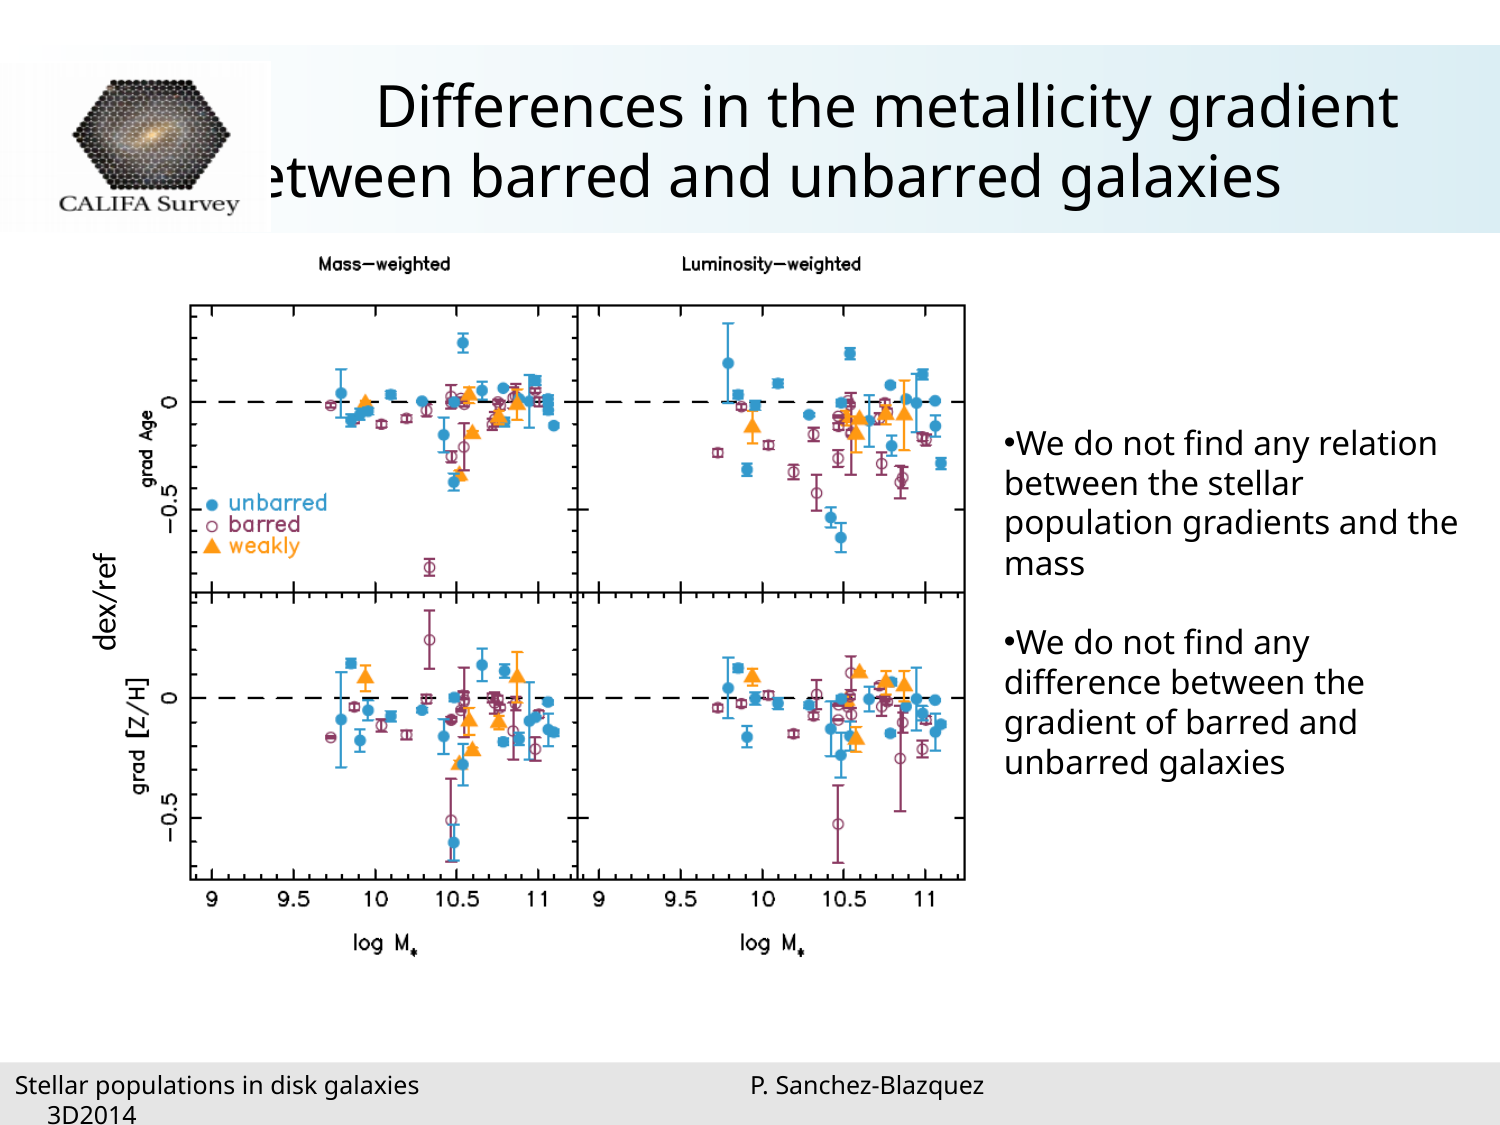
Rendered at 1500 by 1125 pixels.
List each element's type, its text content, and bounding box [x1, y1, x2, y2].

text_box Stellar populations in disk galaxies P. Sanchez-Blazquez 3D2014 [0, 1062, 1500, 1125]
text_box dex/ref [74, 538, 107, 667]
picture [0, 60, 271, 232]
text_box Differences in the metallicity gradient between barred and unbarred galaxies [0, 45, 1500, 233]
picture [112, 236, 977, 976]
text_box We do not find any relation between the stellar population gradients and the mass We do not find any difference between the gradient of barred and unbarred galaxies [989, 414, 1475, 789]
